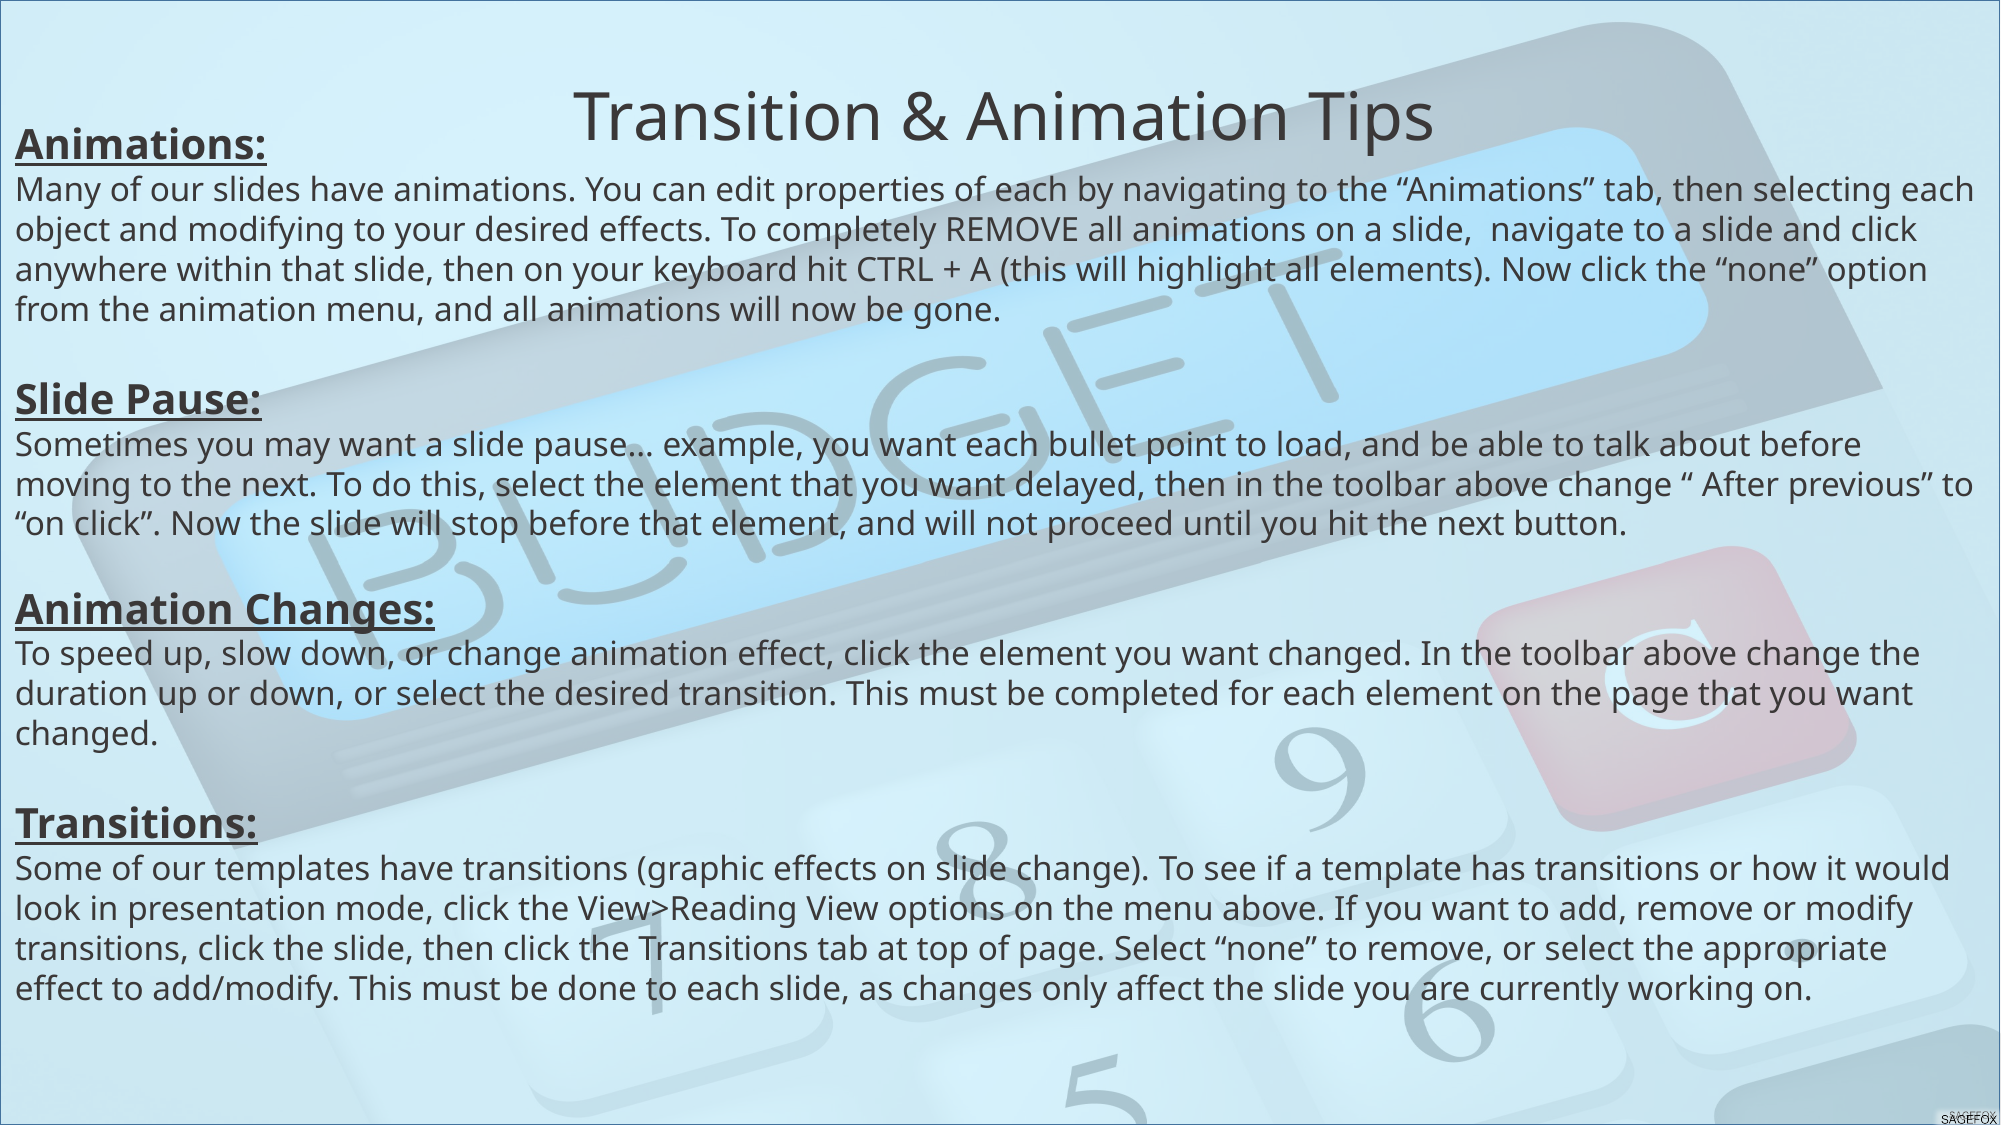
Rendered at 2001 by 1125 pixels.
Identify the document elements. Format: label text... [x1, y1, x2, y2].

title Transition & Animation Tips [477, 59, 1532, 177]
picture [1938, 1114, 1999, 1125]
text_box Animations: Many of our slides have animations. You can edit properties of each by navigating to the “Animations” tab, then selecting each object and modifying to your desired effects. To completely REMOVE all animations on a slide, navigate to a slide and click anywhere within that slide, then on your keyboard hit CTRL + A (this will highlight all elements). Now click the “none” option from the animation menu, and all animations will now be gone. Slide Pause: Sometimes you may want a slide pause… example, you want each bullet point to load, and be able to talk about before moving to the next. To do this, select the element that you want delayed, then in the toolbar above change “ After previous” to “on click”. Now the slide will stop before that element, and will not proceed until you hit the next button. Animation Changes: To speed up, slow down, or change animation effect, click the element you want changed. In the toolbar above change the duration up or down, or select the desired transition. This must be completed for each element on the page that you want changed. Transitions: Some of our templates have transitions (graphic effects on slide change). To see if a template has transitions or how it would look in presentation mode, click the View>Reading View options on the menu above. If you want to add, remove or modify transitions, click the slide, then click the Transitions tab at top of page. Select “none” to remove, or select the appropriate effect to add/modify. This must be done to each slide, as changes only affect the slide you are currently working on. [0, 0, 2000, 1125]
